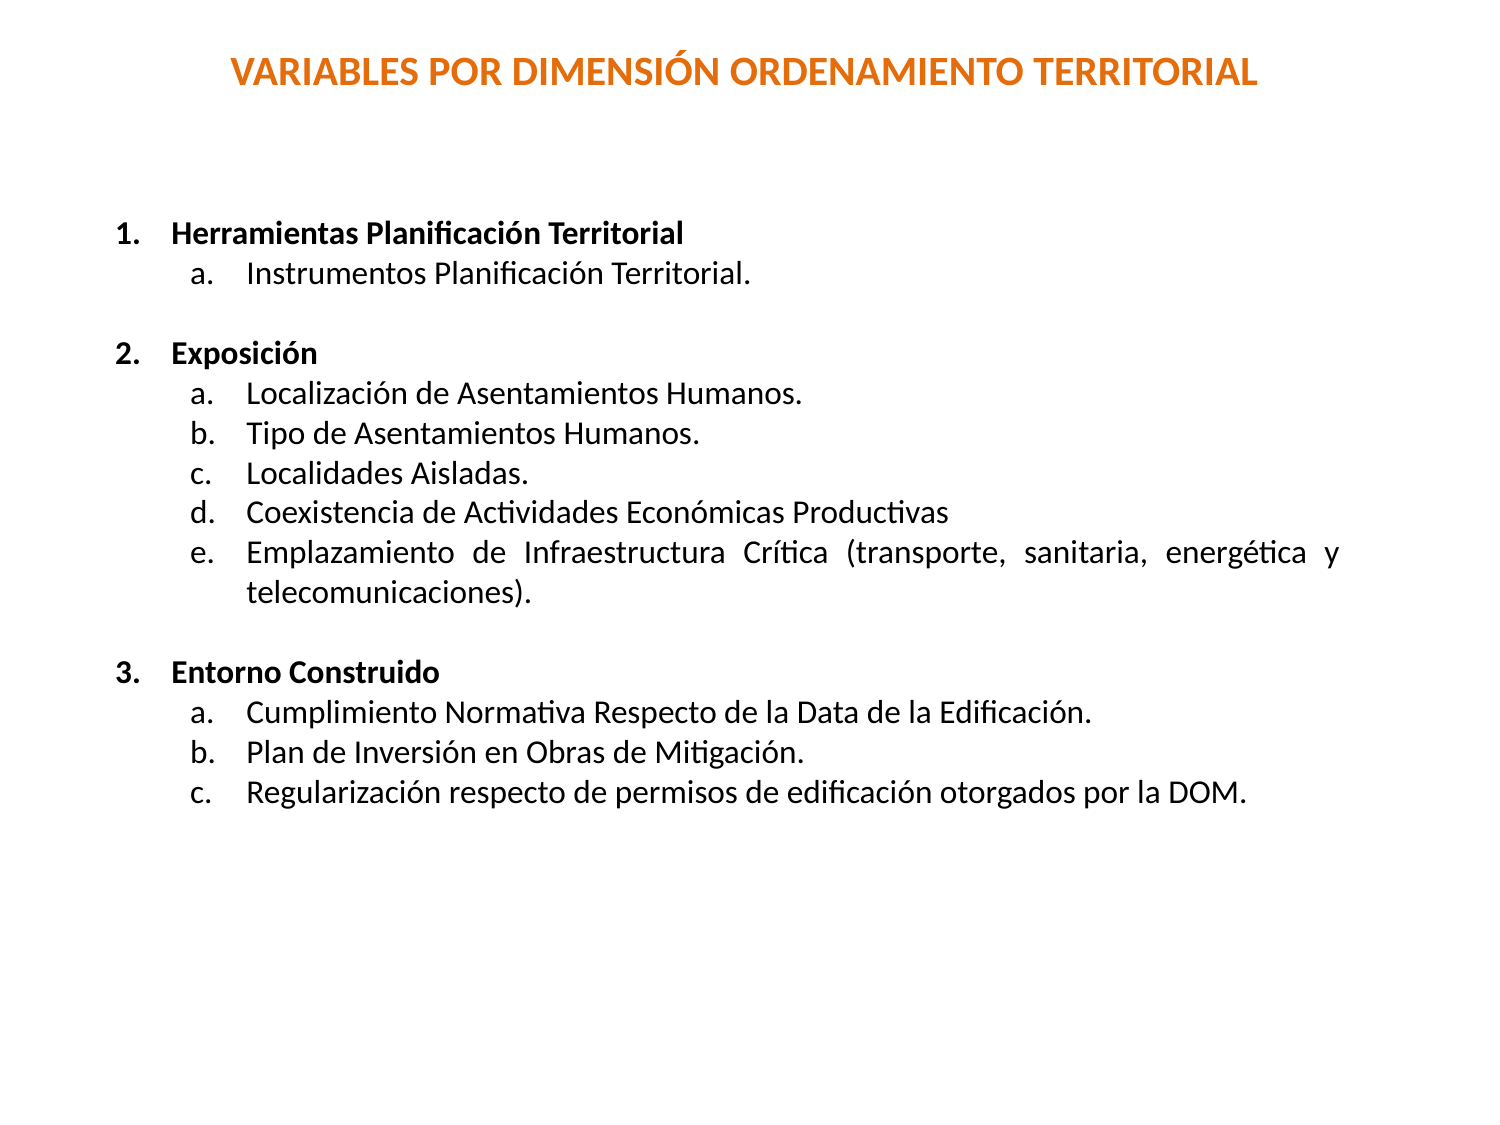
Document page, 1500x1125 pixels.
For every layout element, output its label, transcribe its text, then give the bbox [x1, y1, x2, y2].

text_box VARIABLES POR DIMENSIÓN ORDENAMIENTO TERRITORIAL [113, 36, 1376, 101]
text_box Herramientas Planificación Territorial Instrumentos Planificación Territorial. Exposición Localización de Asentamientos Humanos. Tipo de Asentamientos Humanos. Localidades Aisladas. Coexistencia de Actividades Económicas Productivas Emplazamiento de Infraestructura Crítica (transporte, sanitaria, energética y telecomunicaciones). Entorno Construido Cumplimiento Normativa Respecto de la Data de la Edificación. Plan de Inversión en Obras de Mitigación. Regularización respecto de permisos de edificación otorgados por la DOM. [100, 203, 1357, 818]
